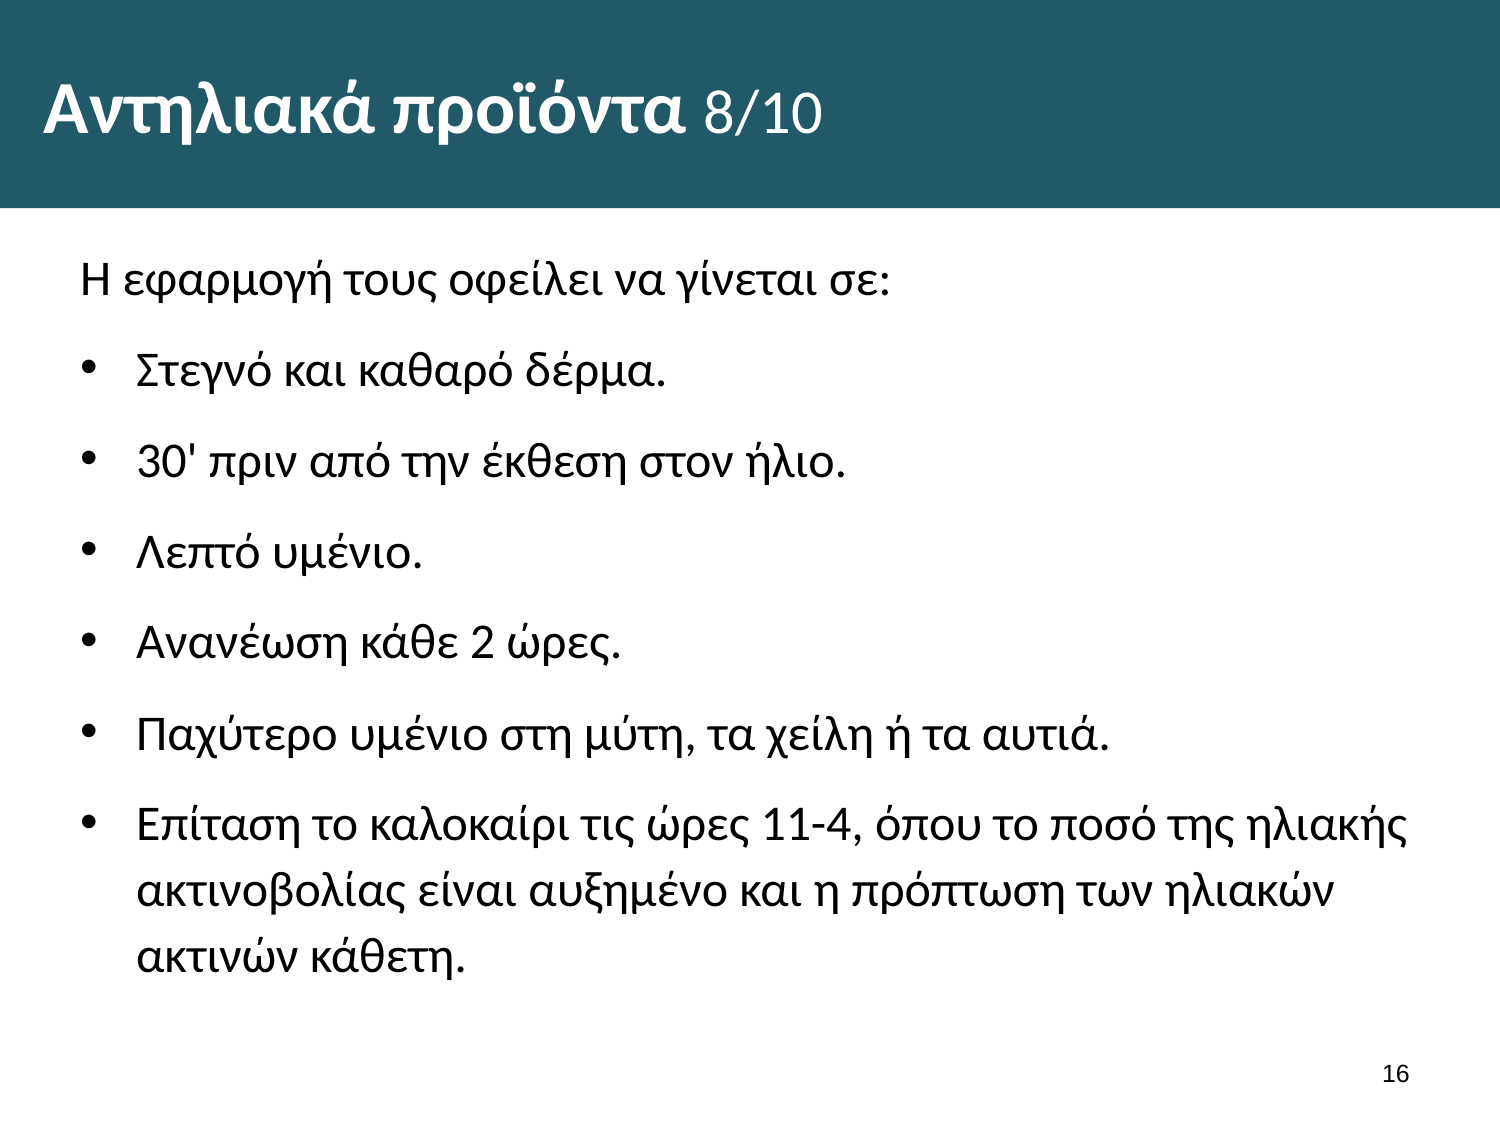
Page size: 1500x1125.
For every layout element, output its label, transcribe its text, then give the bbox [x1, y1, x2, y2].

title Αντηλιακά προϊόντα 8/10 [0, 0, 1500, 209]
list Η εφαρμογή τους οφείλει να γίνεται σε: Στεγνό και καθαρό δέρμα. 30' πριν από την έκθεση στον ήλιο. Λεπτό υμένιο. Ανανέωση κάθε 2 ώρες. Παχύτερο υμένιο στη μύτη, τα χείλη ή τα αυτιά. Επίταση το καλοκαίρι τις ώρες 11-4, όπου το ποσό της ηλιακής ακτινοβολίας είναι αυξημένο και η πρόπτωση των ηλιακών ακτινών κάθετη. [64, 231, 1436, 1059]
slide_number 15 [1074, 1042, 1425, 1103]
